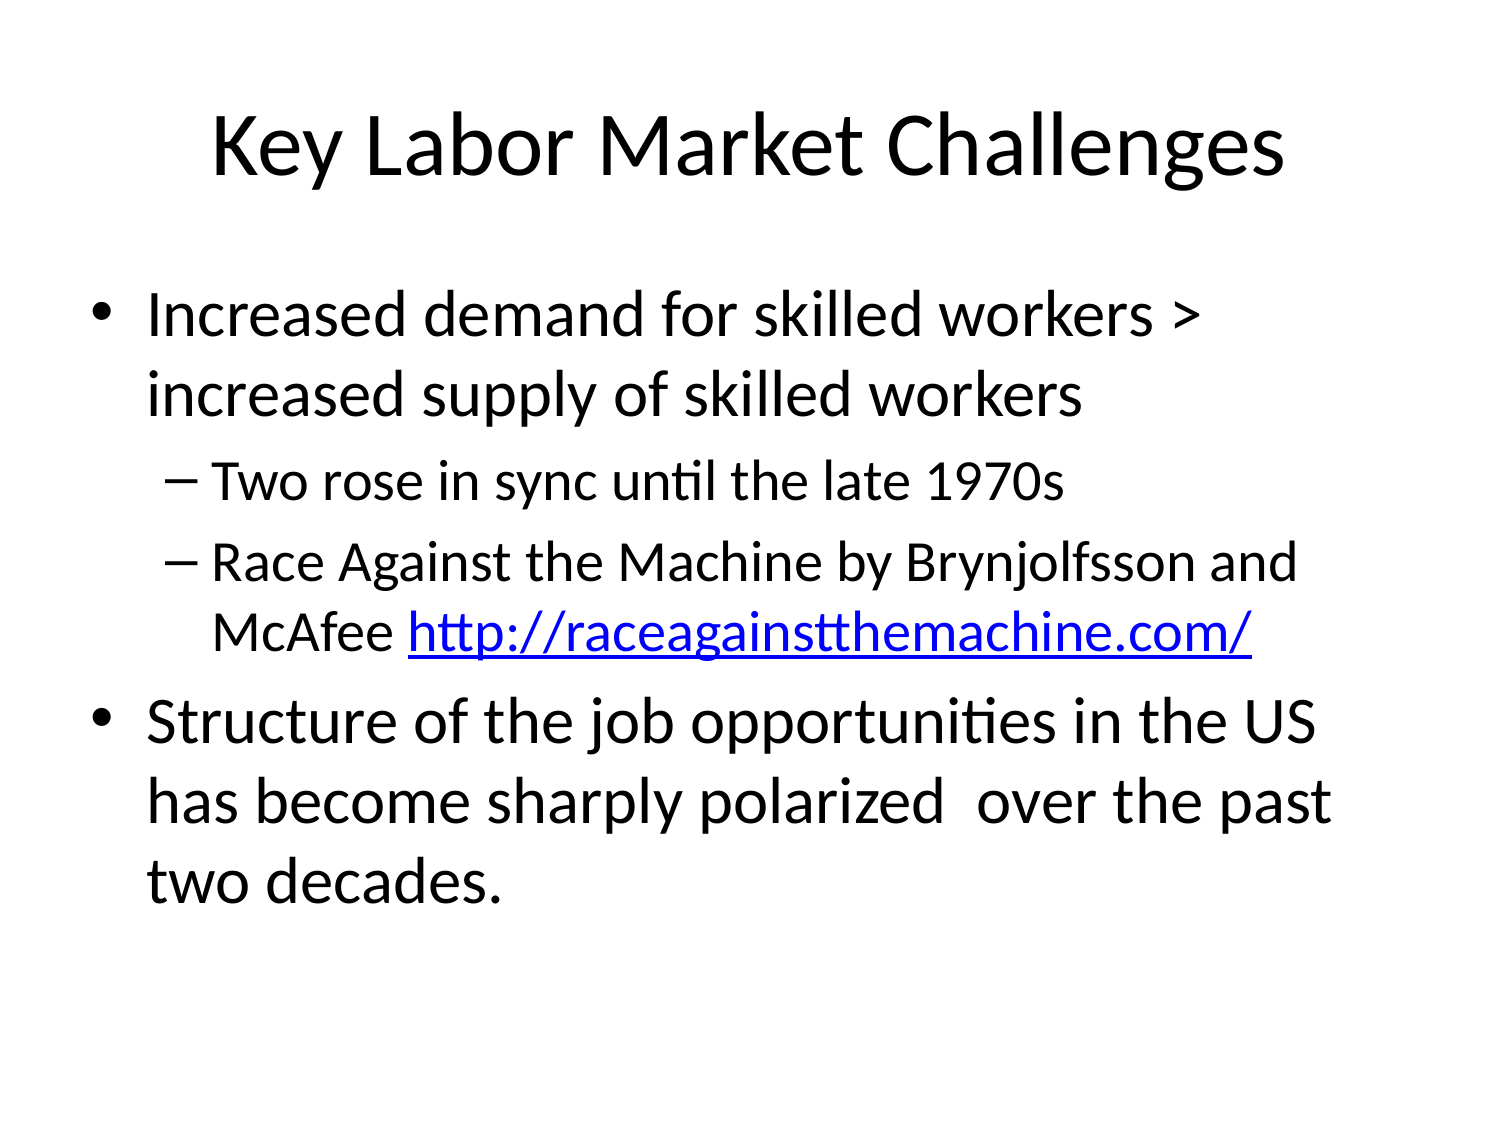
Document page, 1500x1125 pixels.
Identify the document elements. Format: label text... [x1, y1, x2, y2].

list Increased demand for skilled workers > increased supply of skilled workers Two rose in sync until the late 1970s Race Against the Machine by Brynjolfsson and McAfee http://raceagainstthemachine.com/ Structure of the job opportunities in the US has become sharply polarized over the past two decades. [75, 262, 1425, 1005]
title Key Labor Market Challenges [75, 45, 1425, 233]
